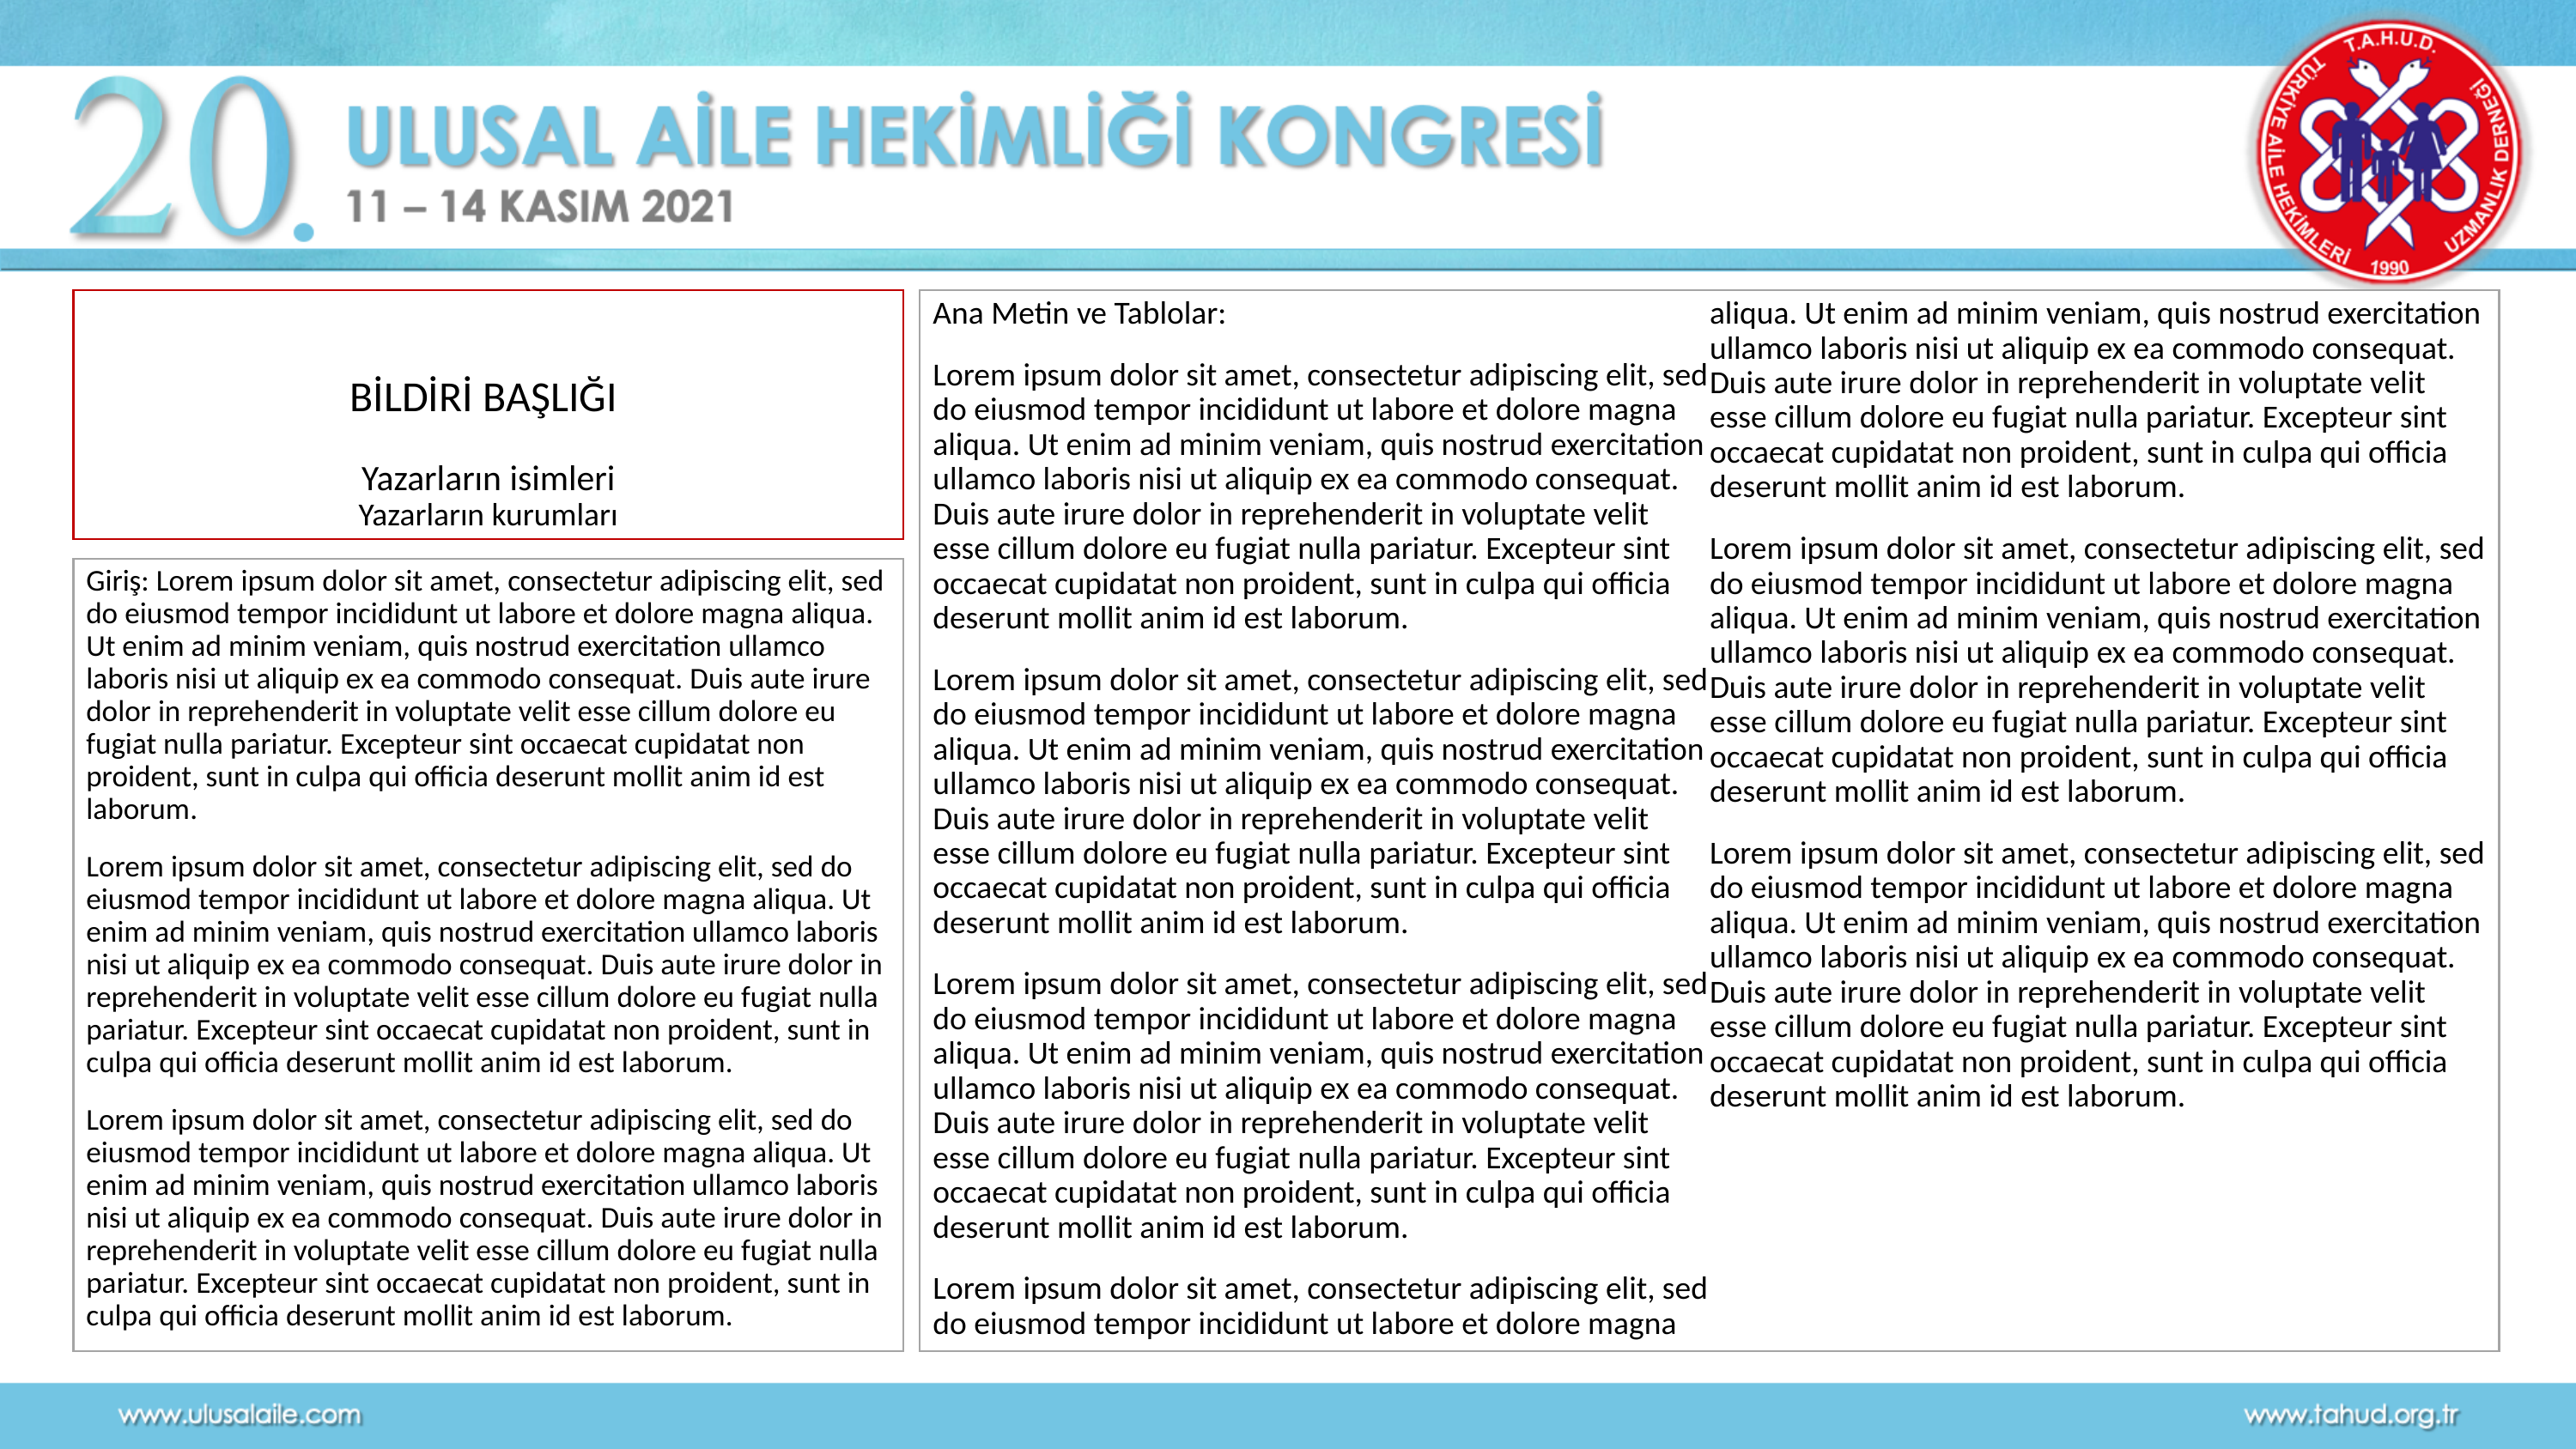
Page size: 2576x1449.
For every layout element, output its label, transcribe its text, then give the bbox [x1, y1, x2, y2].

list Giriş: Lorem ipsum dolor sit amet, consectetur adipiscing elit, sed do eiusmod tempor incididunt ut labore et dolore magna aliqua. Ut enim ad minim veniam, quis nostrud exercitation ullamco laboris nisi ut aliquip ex ea commodo consequat. Duis aute irure dolor in reprehenderit in voluptate velit esse cillum dolore eu fugiat nulla pariatur. Excepteur sint occaecat cupidatat non proident, sunt in culpa qui officia deserunt mollit anim id est laborum. Lorem ipsum dolor sit amet, consectetur adipiscing elit, sed do eiusmod tempor incididunt ut labore et dolore magna aliqua. Ut enim ad minim veniam, quis nostrud exercitation ullamco laboris nisi ut aliquip ex ea commodo consequat. Duis aute irure dolor in reprehenderit in voluptate velit esse cillum dolore eu fugiat nulla pariatur. Excepteur sint occaecat cupidatat non proident, sunt in culpa qui officia deserunt mollit anim id est laborum. Lorem ipsum dolor sit amet, consectetur adipiscing elit, sed do eiusmod tempor incididunt ut labore et dolore magna aliqua. Ut enim ad minim veniam, quis nostrud exercitation ullamco laboris nisi ut aliquip ex ea commodo consequat. Duis aute irure dolor in reprehenderit in voluptate velit esse cillum dolore eu fugiat nulla pariatur. Excepteur sint occaecat cupidatat non proident, sunt in culpa qui officia deserunt mollit anim id est laborum. [72, 558, 904, 1352]
picture [0, 0, 2576, 1449]
title BİLDİRİ BAŞLIĞI Yazarların isimleri Yazarların kurumları [72, 289, 904, 540]
list Ana Metin ve Tablolar: Lorem ipsum dolor sit amet, consectetur adipiscing elit, sed do eiusmod tempor incididunt ut labore et dolore magna aliqua. Ut enim ad minim veniam, quis nostrud exercitation ullamco laboris nisi ut aliquip ex ea commodo consequat. Duis aute irure dolor in reprehenderit in voluptate velit esse cillum dolore eu fugiat nulla pariatur. Excepteur sint occaecat cupidatat non proident, sunt in culpa qui officia deserunt mollit anim id est laborum. Lorem ipsum dolor sit amet, consectetur adipiscing elit, sed do eiusmod tempor incididunt ut labore et dolore magna aliqua. Ut enim ad minim veniam, quis nostrud exercitation ullamco laboris nisi ut aliquip ex ea commodo consequat. Duis aute irure dolor in reprehenderit in voluptate velit esse cillum dolore eu fugiat nulla pariatur. Excepteur sint occaecat cupidatat non proident, sunt in culpa qui officia deserunt mollit anim id est laborum. Lorem ipsum dolor sit amet, consectetur adipiscing elit, sed do eiusmod tempor incididunt ut labore et dolore magna aliqua. Ut enim ad minim veniam, quis nostrud exercitation ullamco laboris nisi ut aliquip ex ea commodo consequat. Duis aute irure dolor in reprehenderit in voluptate velit esse cillum dolore eu fugiat nulla pariatur. Excepteur sint occaecat cupidatat non proident, sunt in culpa qui officia deserunt mollit anim id est laborum. Lorem ipsum dolor sit amet, consectetur adipiscing elit, sed do eiusmod tempor incididunt ut labore et dolore magna aliqua. Ut enim ad minim veniam, quis nostrud exercitation ullamco laboris nisi ut aliquip ex ea commodo consequat. Duis aute irure dolor in reprehenderit in voluptate velit esse cillum dolore eu fugiat nulla pariatur. Excepteur sint occaecat cupidatat non proident, sunt in culpa qui officia deserunt mollit anim id est laborum. Lorem ipsum dolor sit amet, consectetur adipiscing elit, sed do eiusmod tempor incididunt ut labore et dolore magna aliqua. Ut enim ad minim veniam, quis nostrud exercitation ullamco laboris nisi ut aliquip ex ea commodo consequat. Duis aute irure dolor in reprehenderit in voluptate velit esse cillum dolore eu fugiat nulla pariatur. Excepteur sint occaecat cupidatat non proident, sunt in culpa qui officia deserunt mollit anim id est laborum. Lorem ipsum dolor sit amet, consectetur adipiscing elit, sed do eiusmod tempor incididunt ut labore et dolore magna aliqua. Ut enim ad minim veniam, quis nostrud exercitation ullamco laboris nisi ut aliquip ex ea commodo consequat. Duis aute irure dolor in reprehenderit in voluptate velit esse cillum dolore eu fugiat nulla pariatur. Excepteur sint occaecat cupidatat non proident, sunt in culpa qui officia deserunt mollit anim id est laborum. [919, 289, 2500, 1352]
